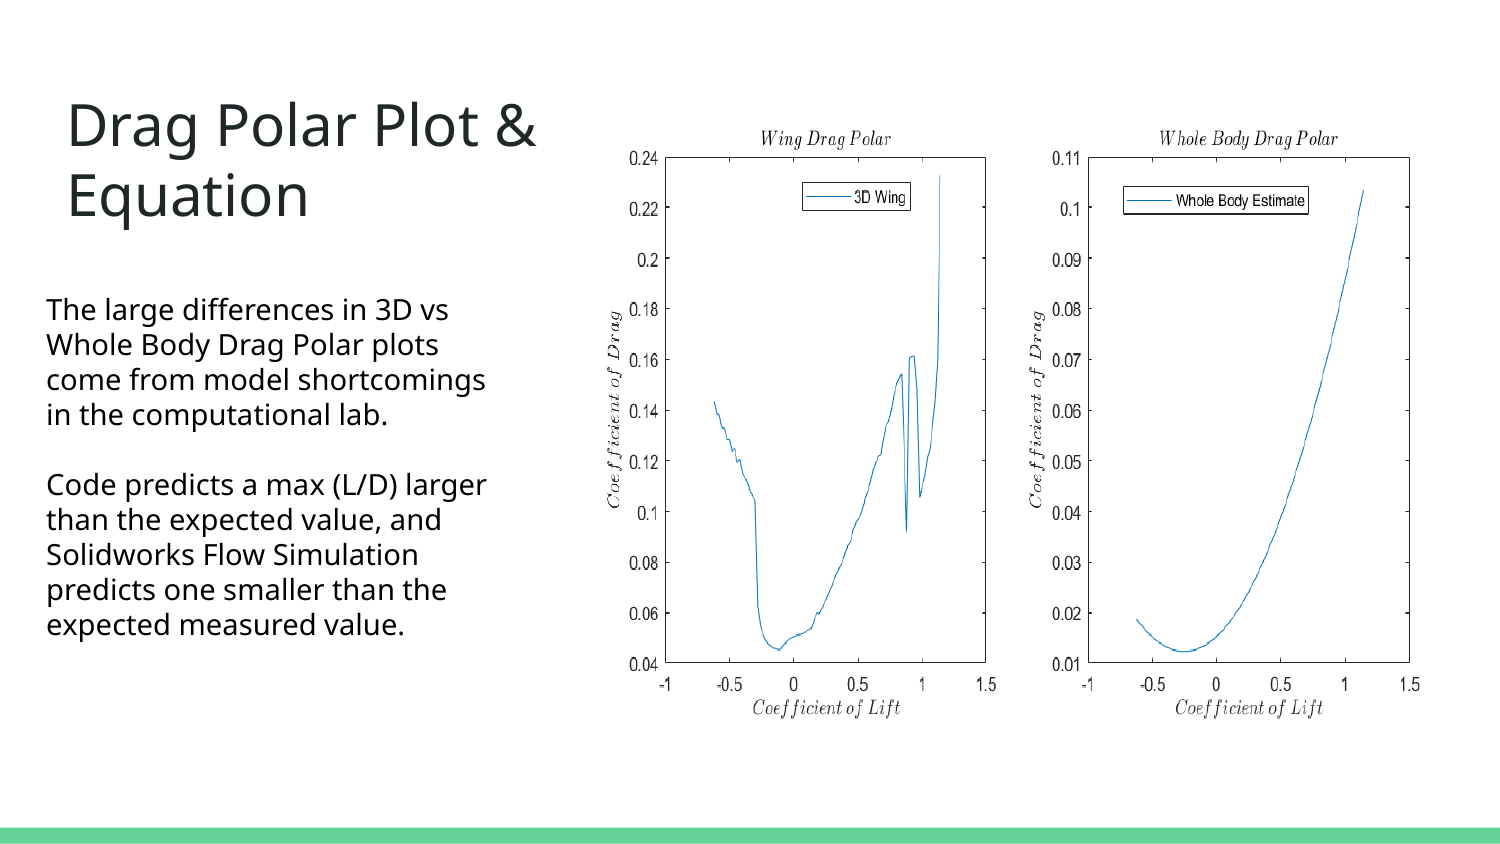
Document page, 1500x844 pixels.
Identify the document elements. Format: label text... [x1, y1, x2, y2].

text_box The large differences in 3D vs Whole Body Drag Polar plots come from model shortcomings in the computational lab. Code predicts a max (L/D) larger than the expected value, and Solidworks Flow Simulation predicts one smaller than the expected measured value. [31, 276, 530, 725]
picture [540, 111, 1500, 733]
title Drag Polar Plot & Equation [51, 72, 597, 167]
